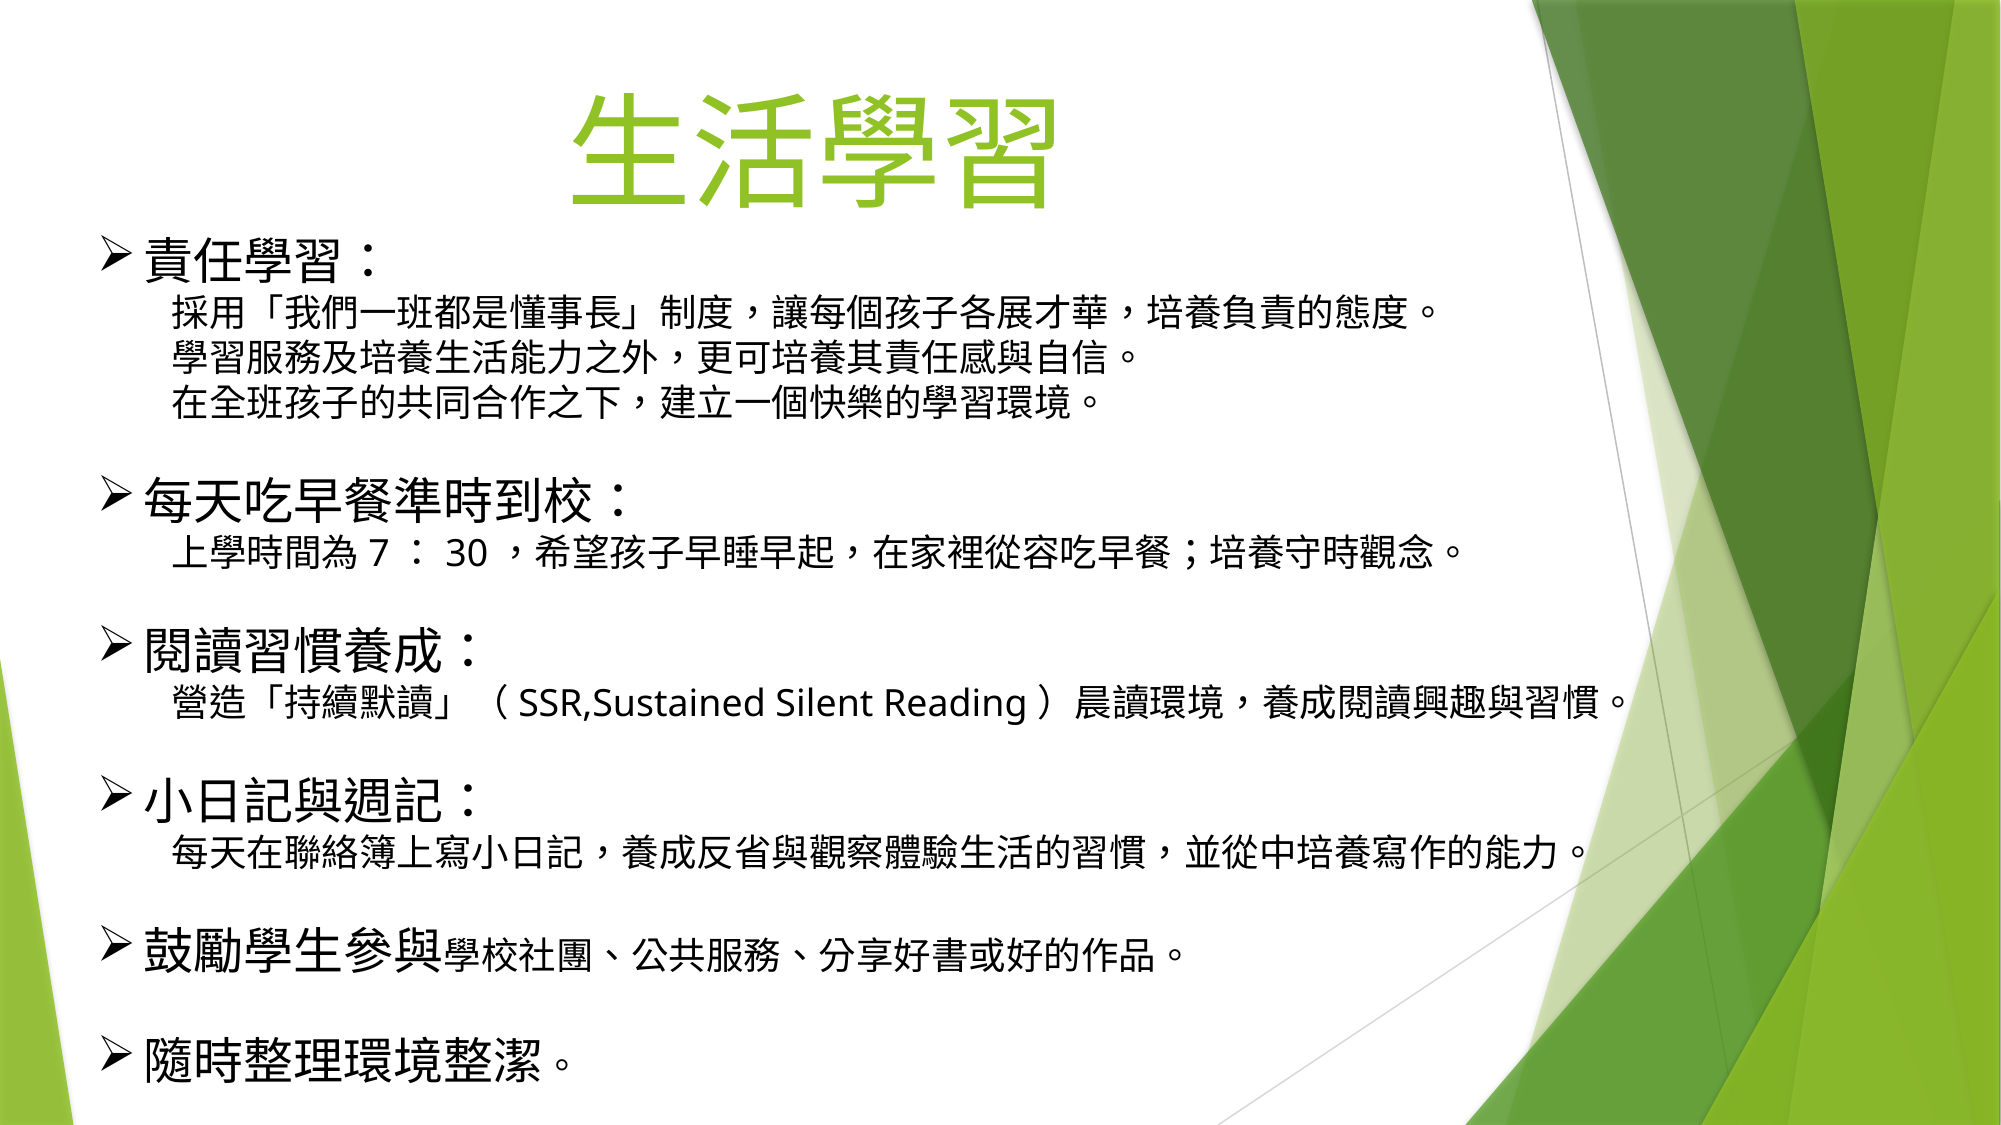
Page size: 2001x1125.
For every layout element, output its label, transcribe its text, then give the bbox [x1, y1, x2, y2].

text_box 責任學習： 採用「我們一班都是懂事長」制度，讓每個孩子各展才華，培養負責的態度。 學習服務及培養生活能力之外，更可培養其責任感與自信。 在全班孩子的共同合作之下，建立一個快樂的學習環境。 每天吃早餐準時到校： 上學時間為7：30，希望孩子早睡早起，在家裡從容吃早餐；培養守時觀念。 閱讀習慣養成： 營造「持續默讀」（SSR,Sustained Silent Reading）晨讀環境，養成閱讀興趣與習慣。 小日記與週記： 每天在聯絡簿上寫小日記，養成反省與觀察體驗生活的習慣，並從中培養寫作的能力。 鼓勵學生參與學校社團、公共服務、分享好書或好的作品。 隨時整理環境整潔。 [82, 221, 1622, 1097]
title 生活學習 [111, 66, 1522, 221]
